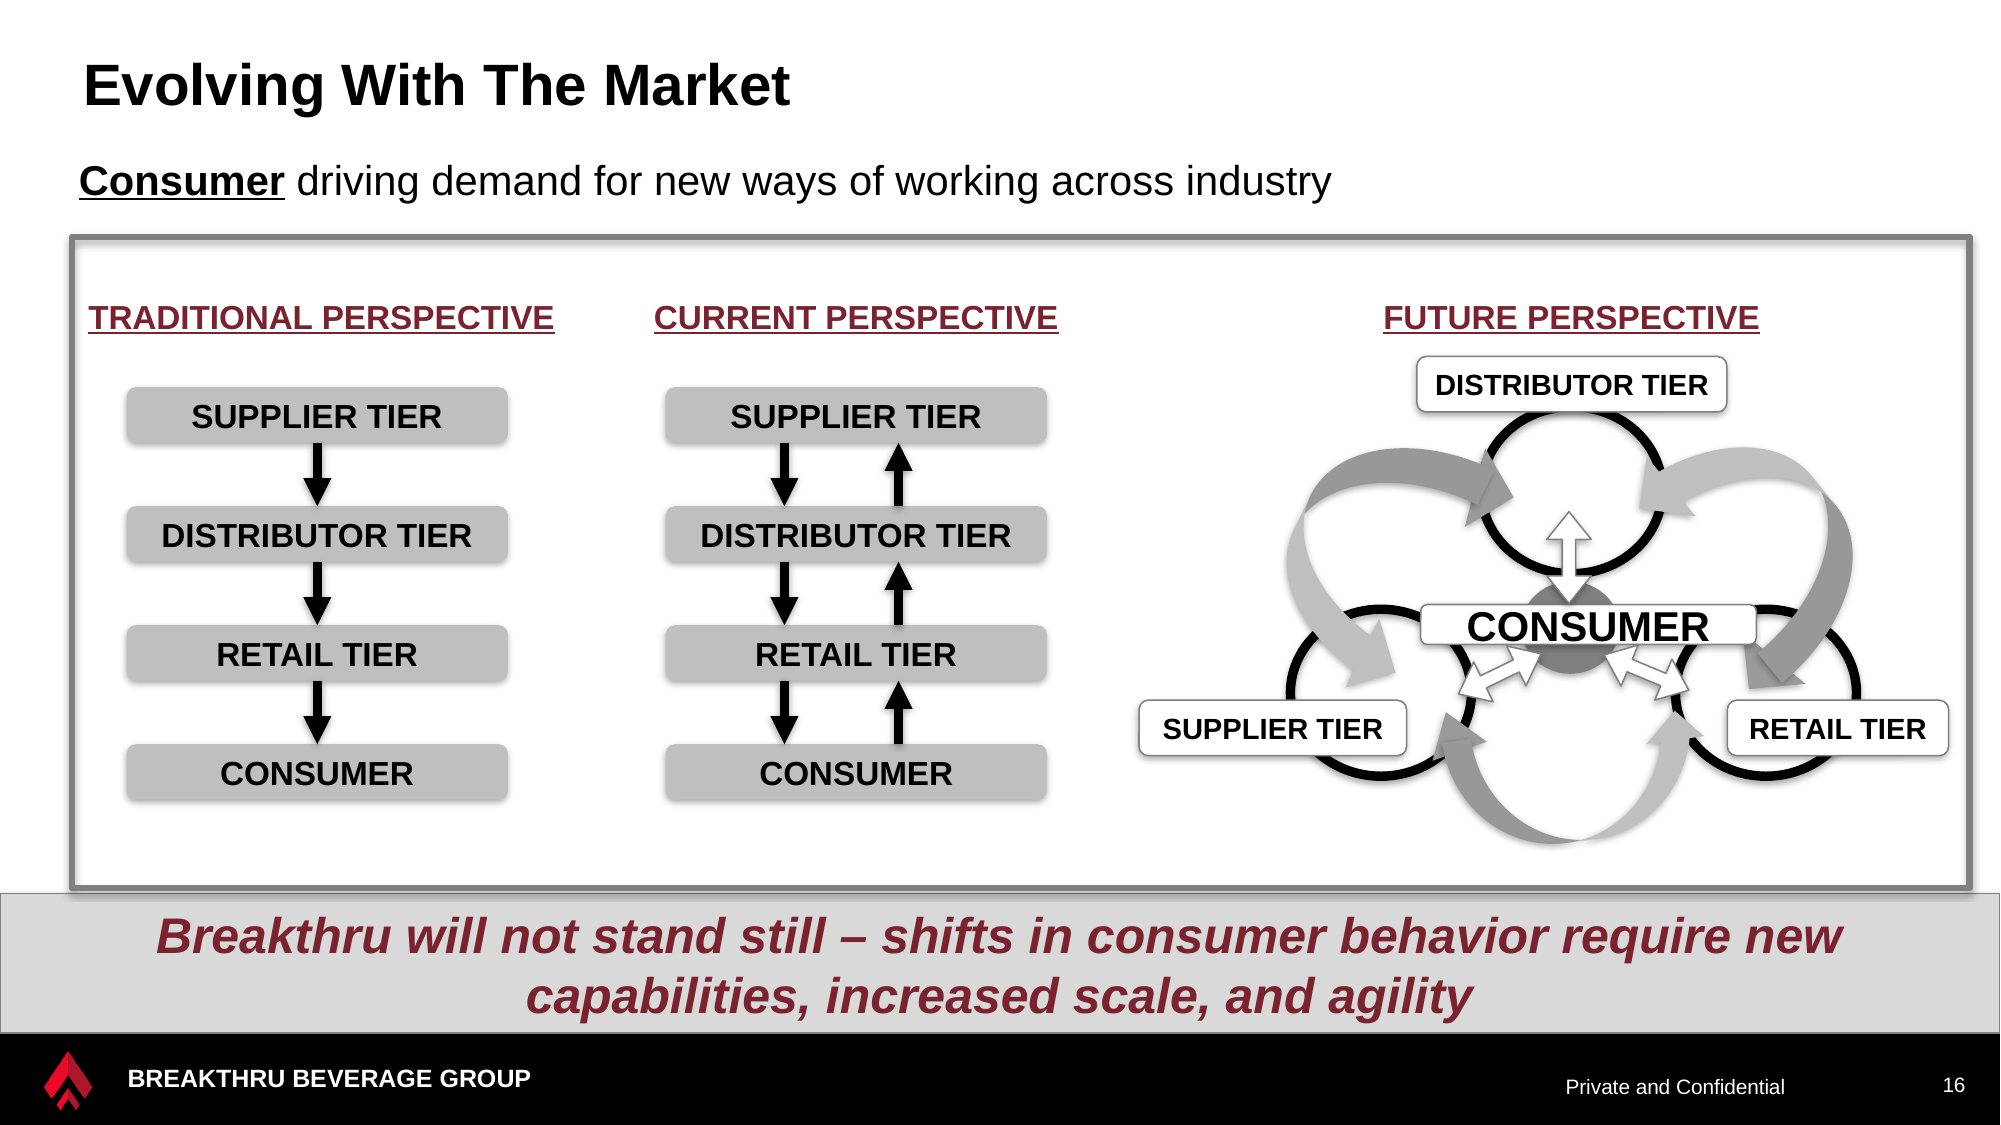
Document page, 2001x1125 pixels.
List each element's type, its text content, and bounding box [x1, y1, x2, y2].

text_box 16 [1880, 1054, 1981, 1115]
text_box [63, 236, 1970, 889]
picture [0, 1034, 2000, 1125]
text_box Evolving With The Market [68, 40, 1789, 131]
text_box Breakthru will not stand still – shifts in consumer behavior require new capabilities, increased scale, and agility [0, 893, 2000, 1034]
text_box BREAKTHRU BEVERAGE GROUP [112, 1055, 1487, 1115]
text_box Consumer driving demand for new ways of working across industry [64, 146, 1783, 236]
